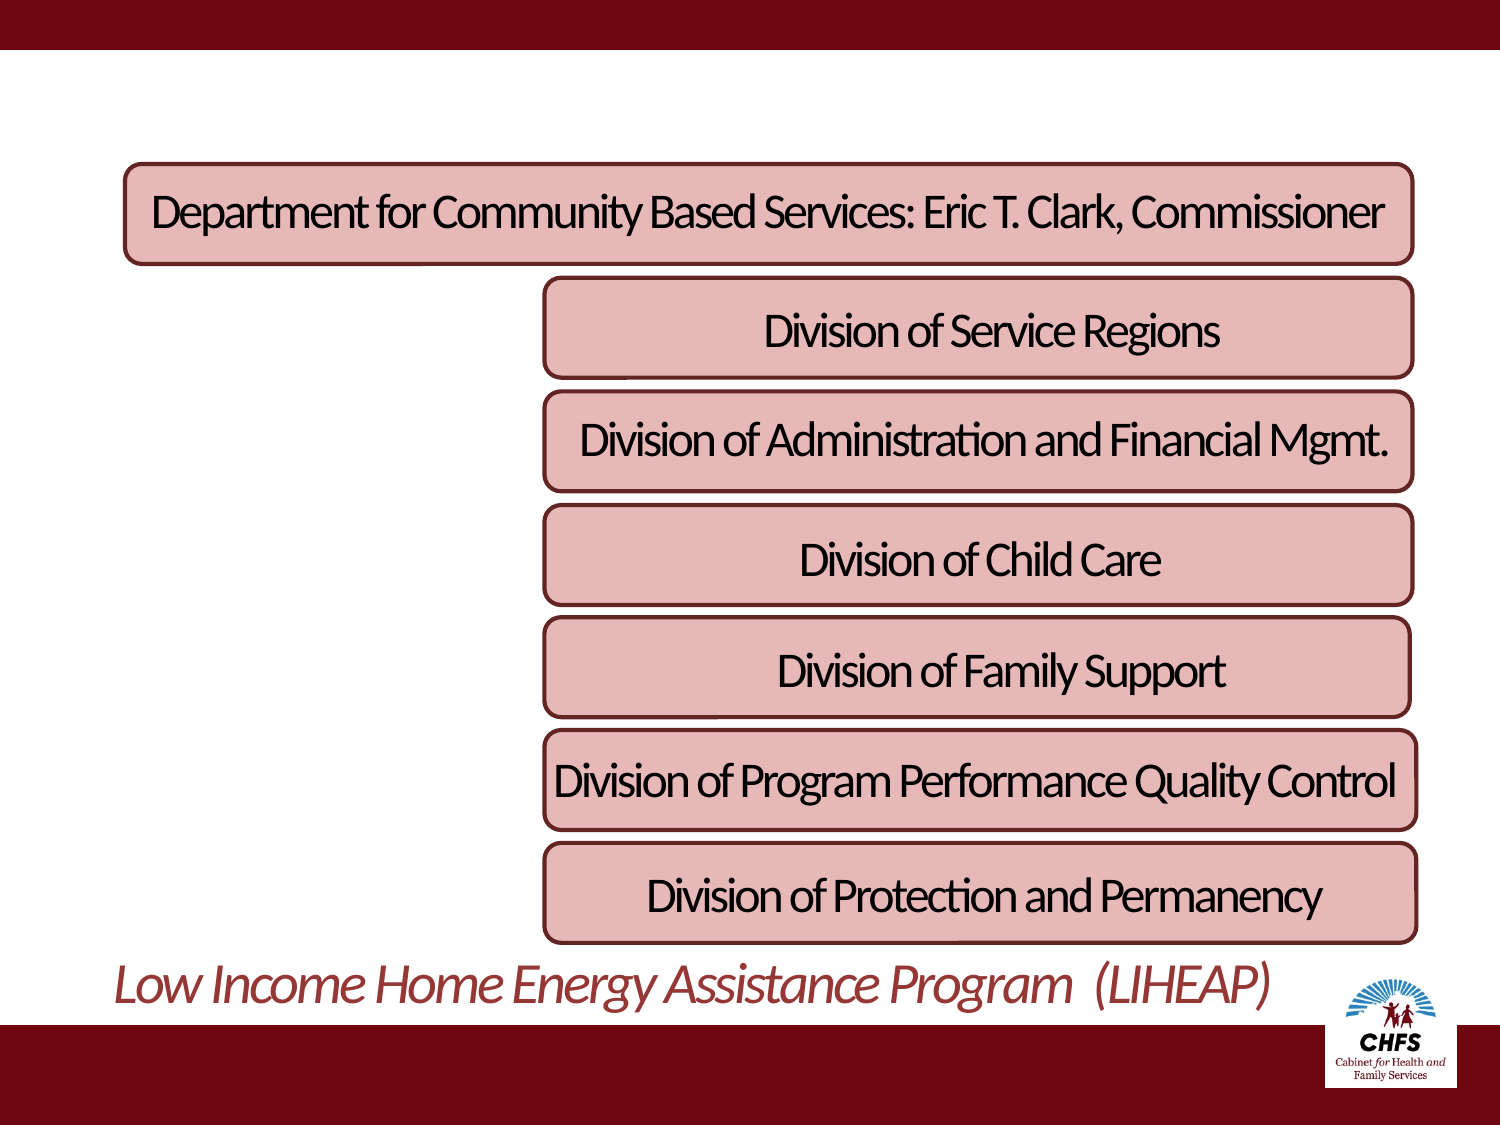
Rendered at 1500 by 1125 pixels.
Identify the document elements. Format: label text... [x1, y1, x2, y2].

text_box Division of Service Regions [486, 290, 1499, 365]
text_box [542, 840, 1419, 945]
text_box [542, 474, 1415, 494]
text_box [542, 615, 1412, 720]
text_box [542, 365, 1415, 380]
text_box [542, 502, 1415, 519]
text_box Division of Child Care [497, 519, 1473, 594]
text_box Division of Family Support [544, 629, 1460, 705]
text_box Division of Program Performance Quality Control [524, 739, 1426, 815]
text_box [542, 275, 1414, 290]
text_box Department for Community Based Services: Eric T. Clark, Commissioner [99, 171, 1438, 246]
text_box [544, 727, 1417, 739]
text_box [125, 161, 1412, 171]
text_box Division of Protection and Permanency [555, 854, 1415, 930]
text_box [543, 594, 1414, 608]
picture [1400, 962, 1457, 1088]
text_box Low Income Home Energy Assistance Program (LIHEAP) [0, 937, 1400, 1125]
text_box [122, 246, 1415, 267]
text_box [542, 815, 1419, 833]
text_box Division of Administration and Financial Mgmt. [353, 398, 1500, 474]
text_box [545, 389, 1412, 398]
